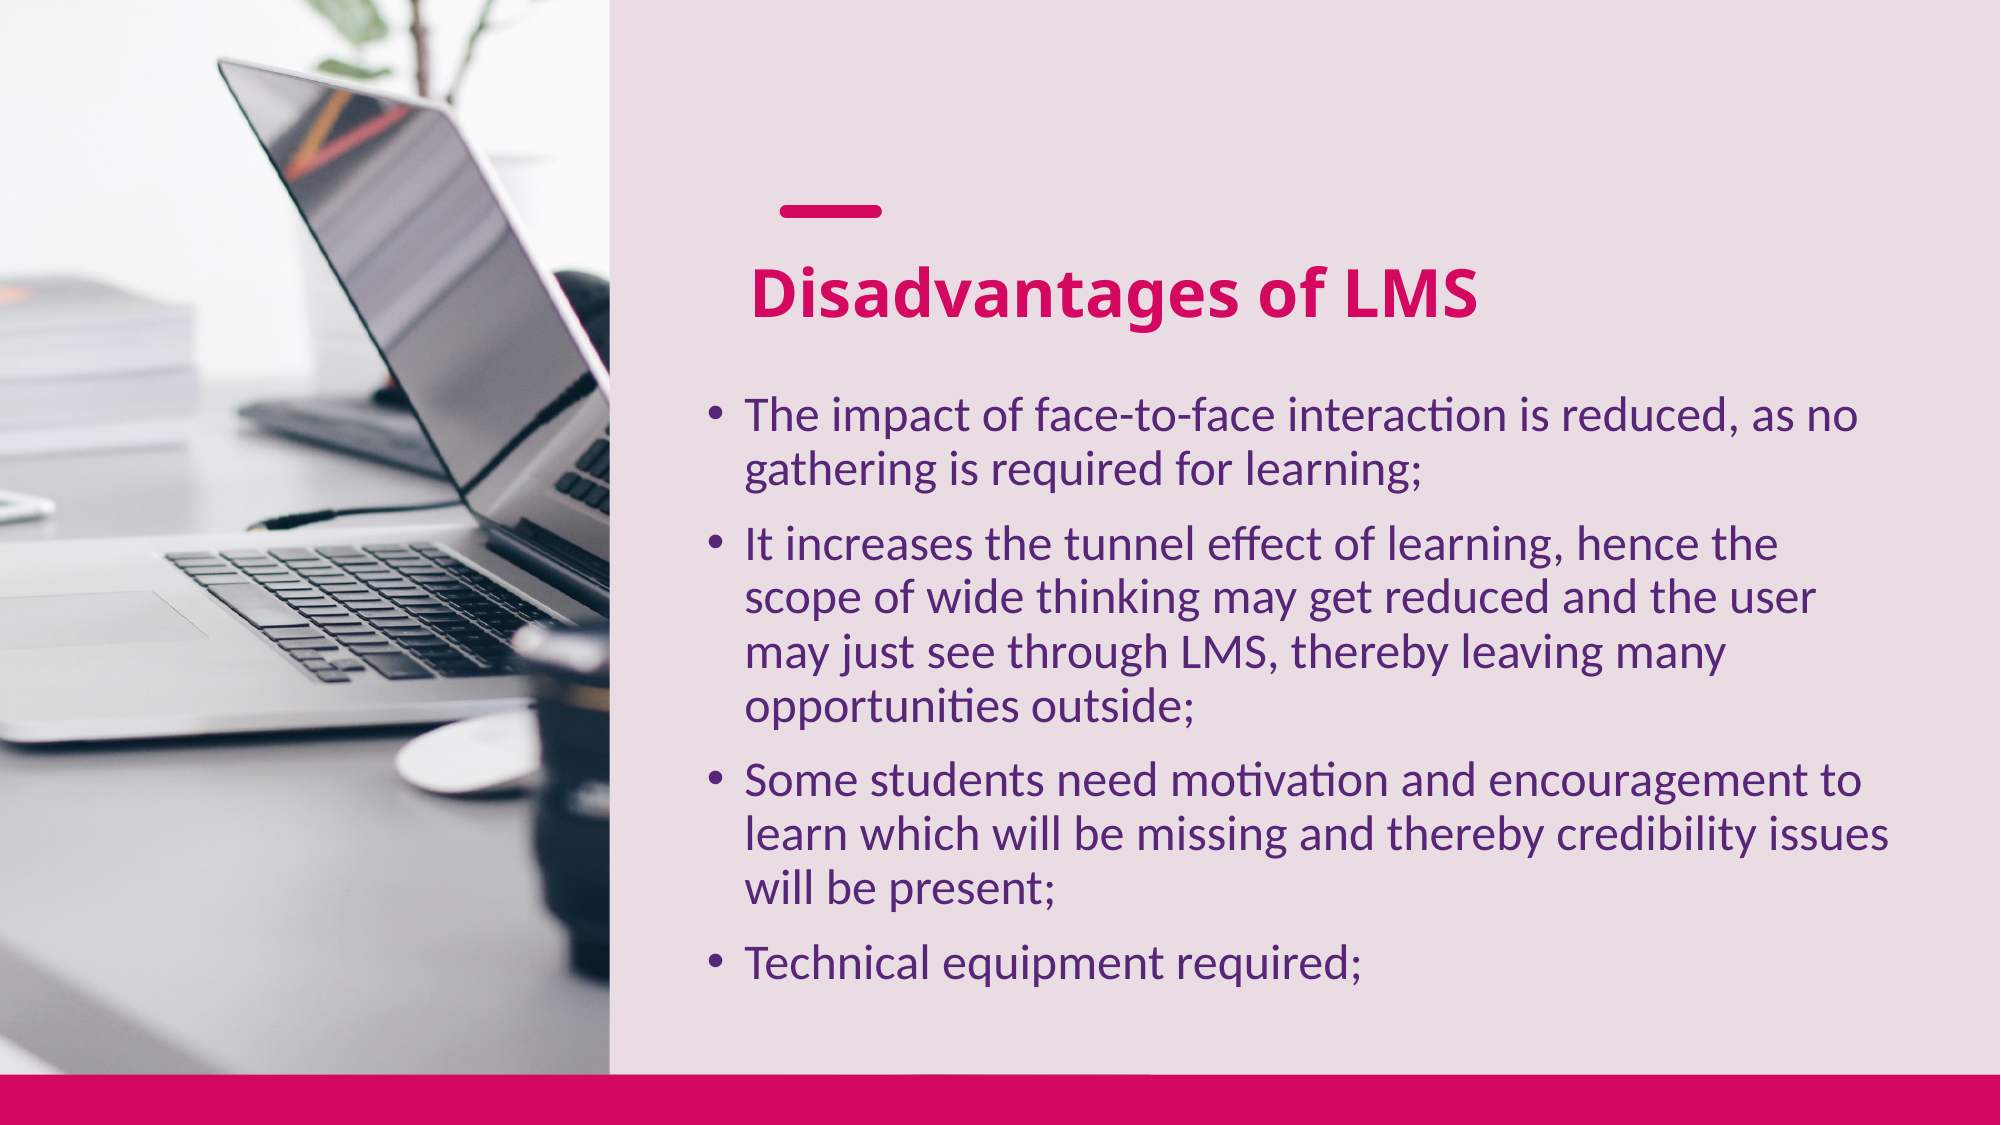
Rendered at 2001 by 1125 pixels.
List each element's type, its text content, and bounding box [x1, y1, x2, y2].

picture [0, 0, 609, 1074]
list The impact of face-to-face interaction is reduced, as no gathering is required for learning; It increases the tunnel effect of learning, hence the scope of wide thinking may get reduced and the user may just see through LMS, thereby leaving many opportunities outside; Some students need motivation and encouragement to learn which will be missing and thereby credibility issues will be present; Technical equipment required; [691, 380, 1919, 1040]
title Disadvantages of LMS [734, 237, 2000, 354]
